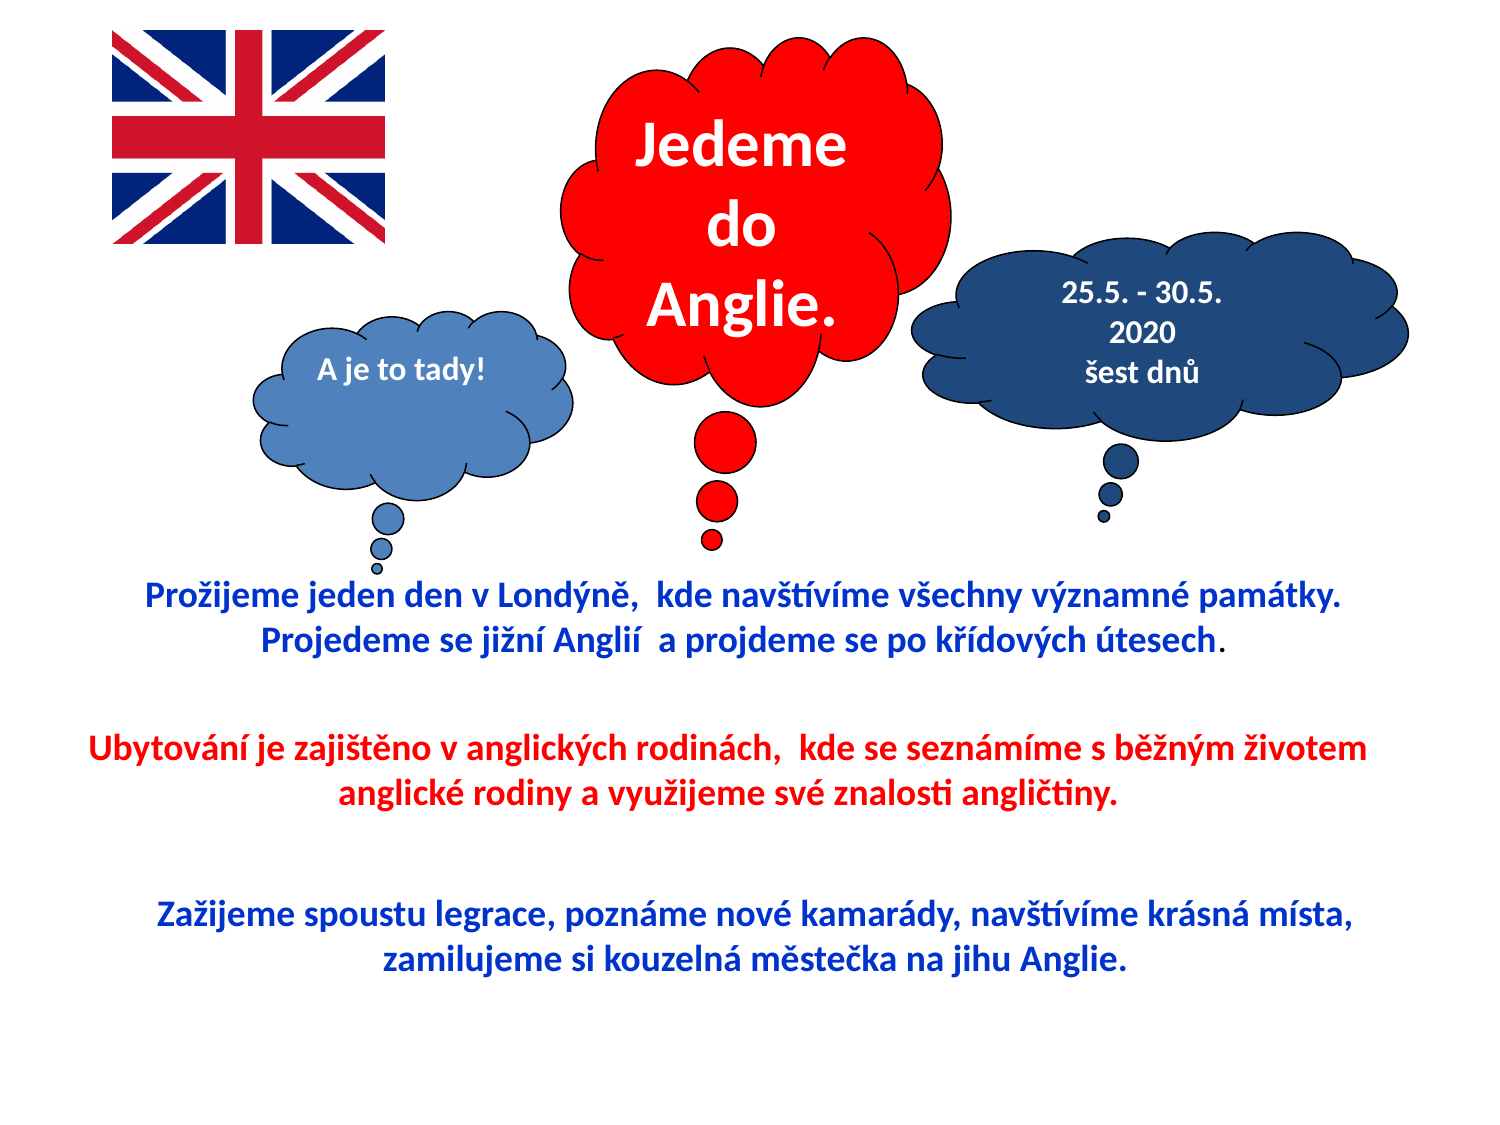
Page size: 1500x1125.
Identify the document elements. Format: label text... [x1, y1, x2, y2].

text_box Prožijeme jeden den v Londýně, kde navštívíme všechny významné památky. Projedeme se jižní Anglií a projdeme se po křídových útesech. [41, 562, 1447, 668]
text_box 25.5. - 30.5. 2020 šest dnů [911, 232, 1409, 442]
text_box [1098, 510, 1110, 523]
text_box A je to tady! [372, 503, 404, 535]
text_box Jedeme do Anglie. [701, 529, 723, 551]
text_box Zažijeme spoustu legrace, poznáme nové kamarády, navštívíme krásná místa, zamilujeme si kouzelná městečka na jihu Anglie. [58, 881, 1453, 987]
text_box Jedeme do Anglie. [694, 411, 757, 474]
picture [111, 30, 385, 244]
text_box Jedeme do Anglie. [696, 480, 738, 522]
text_box A je to tady! [370, 538, 392, 560]
text_box 25.5. - 30.5. 2020 šest dnů [1103, 444, 1139, 479]
text_box Jedeme do Anglie. [560, 37, 951, 407]
text_box 25.5. - 30.5. 2020 šest dnů [1099, 482, 1123, 506]
text_box A je to tady! [253, 311, 573, 501]
text_box Ubytování je zajištěno v anglických rodinách, kde se seznámíme s běžným životem anglické rodiny a využijeme své znalosti angličtiny. [49, 715, 1409, 821]
